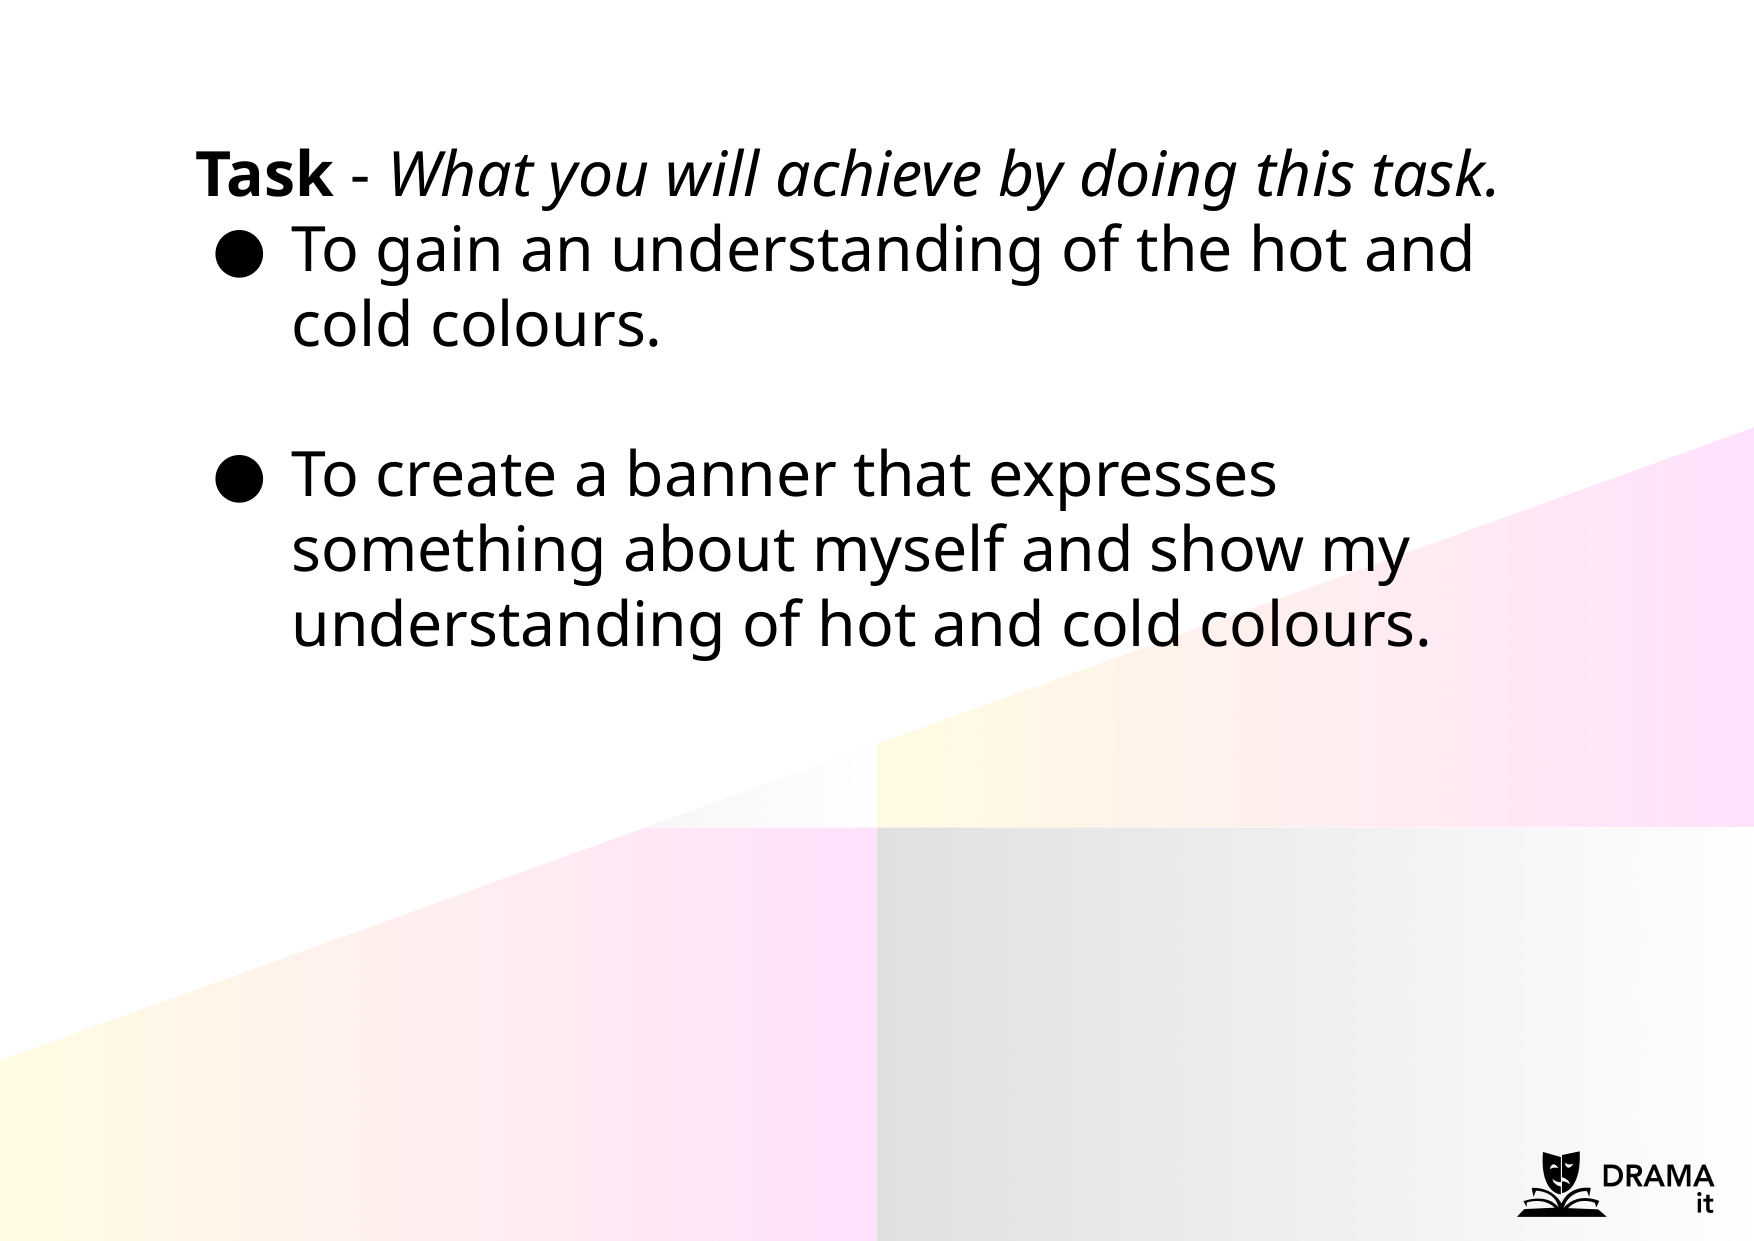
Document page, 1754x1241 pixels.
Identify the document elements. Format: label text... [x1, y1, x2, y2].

text_box Task - What you will achieve by doing this task. To gain an understanding of the hot and cold colours. To create a banner that expresses something about myself and show my understanding of hot and cold colours. [176, 115, 1620, 801]
picture [0, 428, 1754, 1241]
